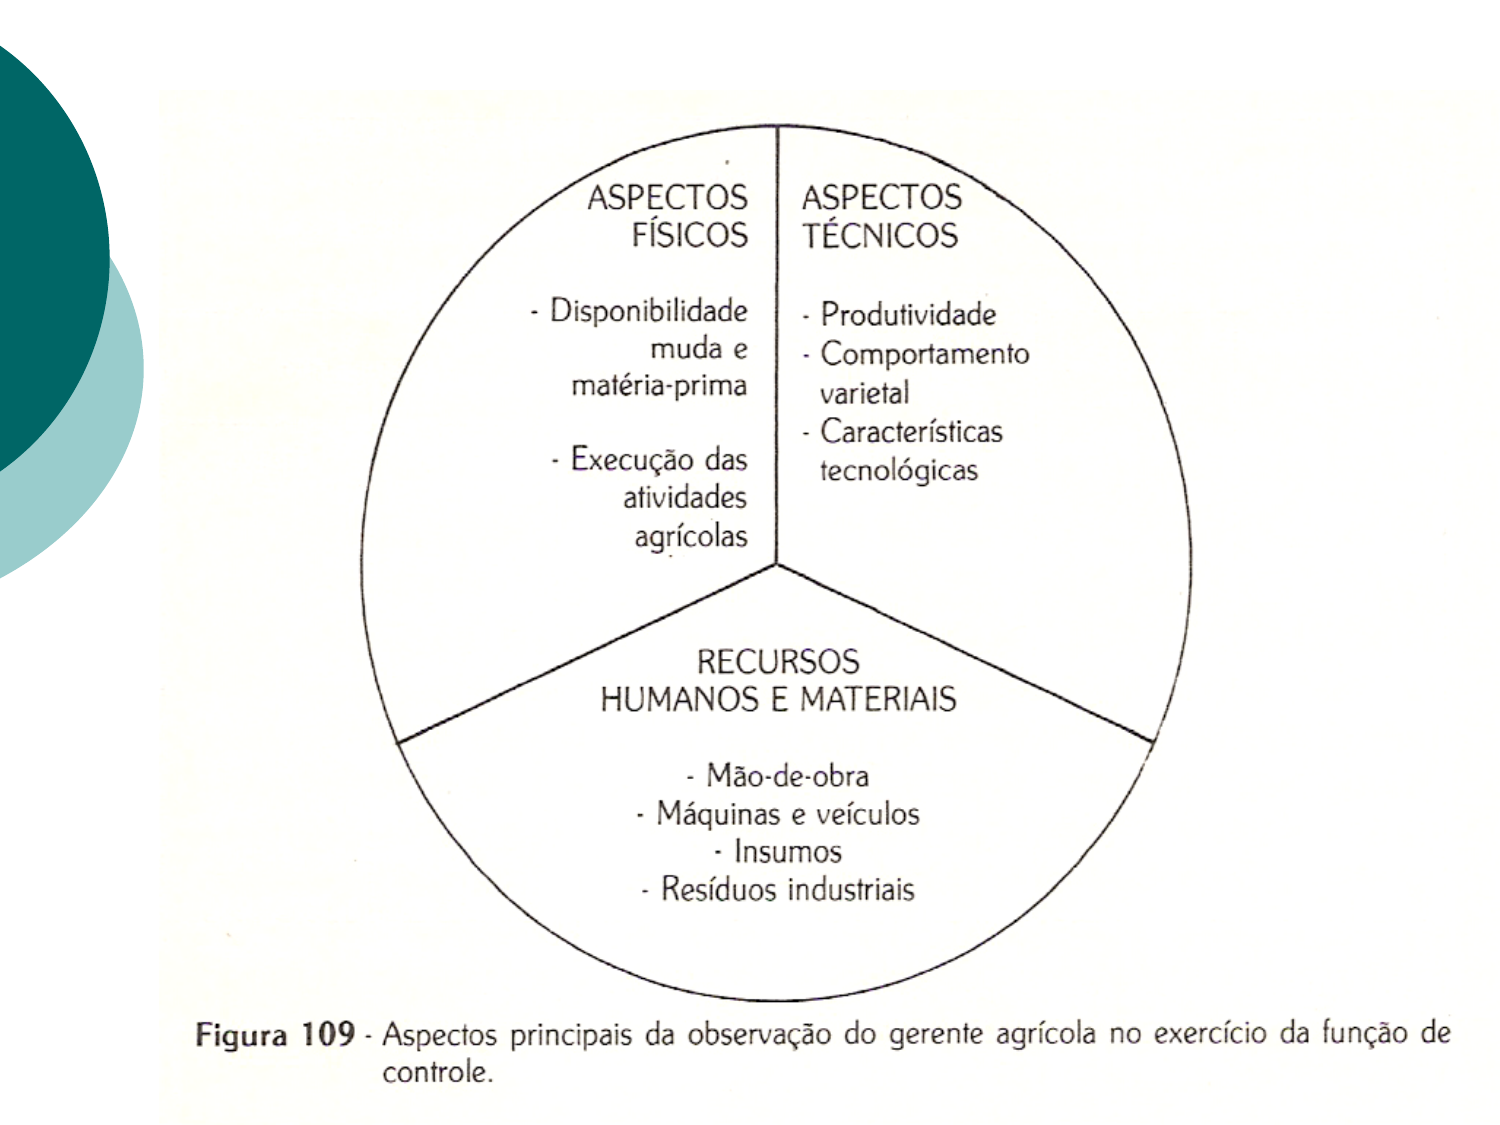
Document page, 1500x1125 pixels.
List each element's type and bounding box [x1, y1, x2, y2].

picture [159, 89, 1500, 1125]
